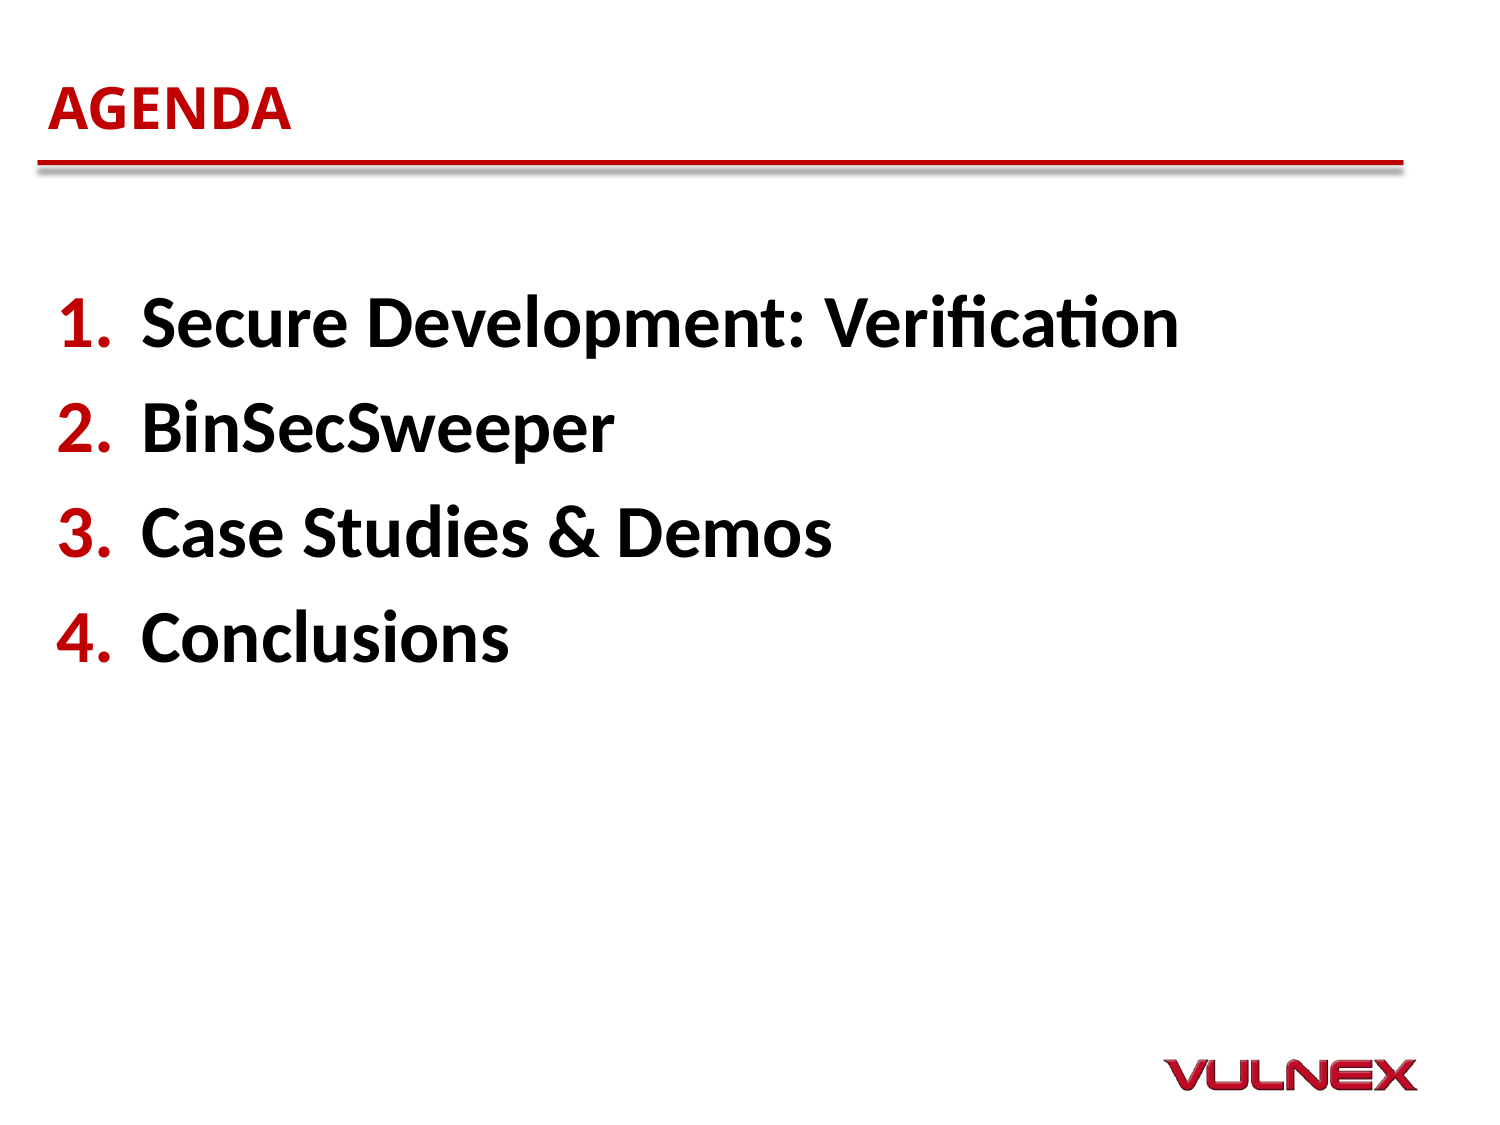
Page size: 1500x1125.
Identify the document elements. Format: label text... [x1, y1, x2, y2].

picture [1384, 160, 1412, 183]
picture [1163, 1058, 1418, 1091]
picture [29, 160, 33, 183]
list Secure Development: Verification BinSecSweeper Case Studies & Demos Conclusions [41, 265, 1392, 1008]
title AGENDA [33, 25, 1384, 188]
